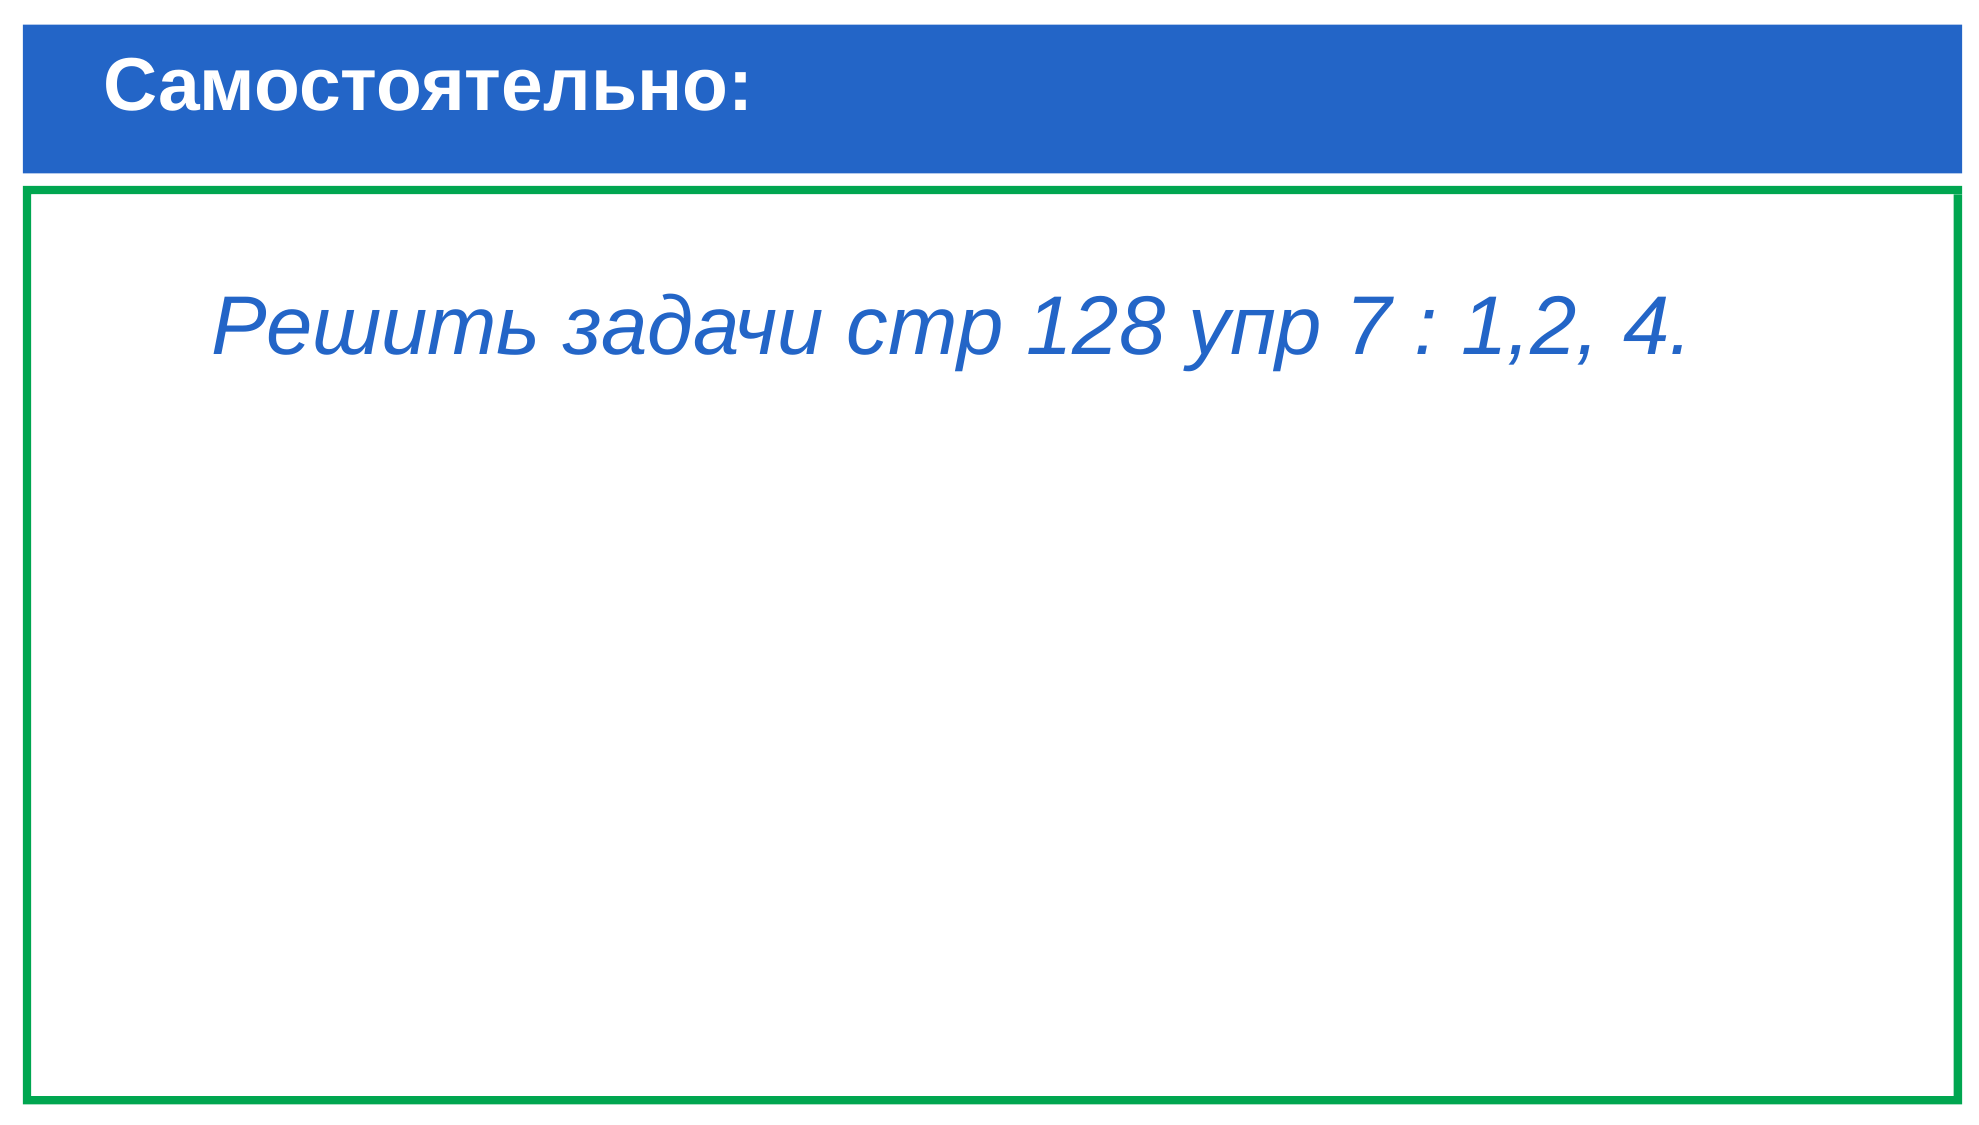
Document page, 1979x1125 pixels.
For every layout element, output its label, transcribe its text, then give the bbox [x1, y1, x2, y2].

list Решить задачи стр 128 упр 7 : 1,2, 4. [211, 270, 1767, 372]
title Самостоятельно: [103, 35, 1876, 127]
